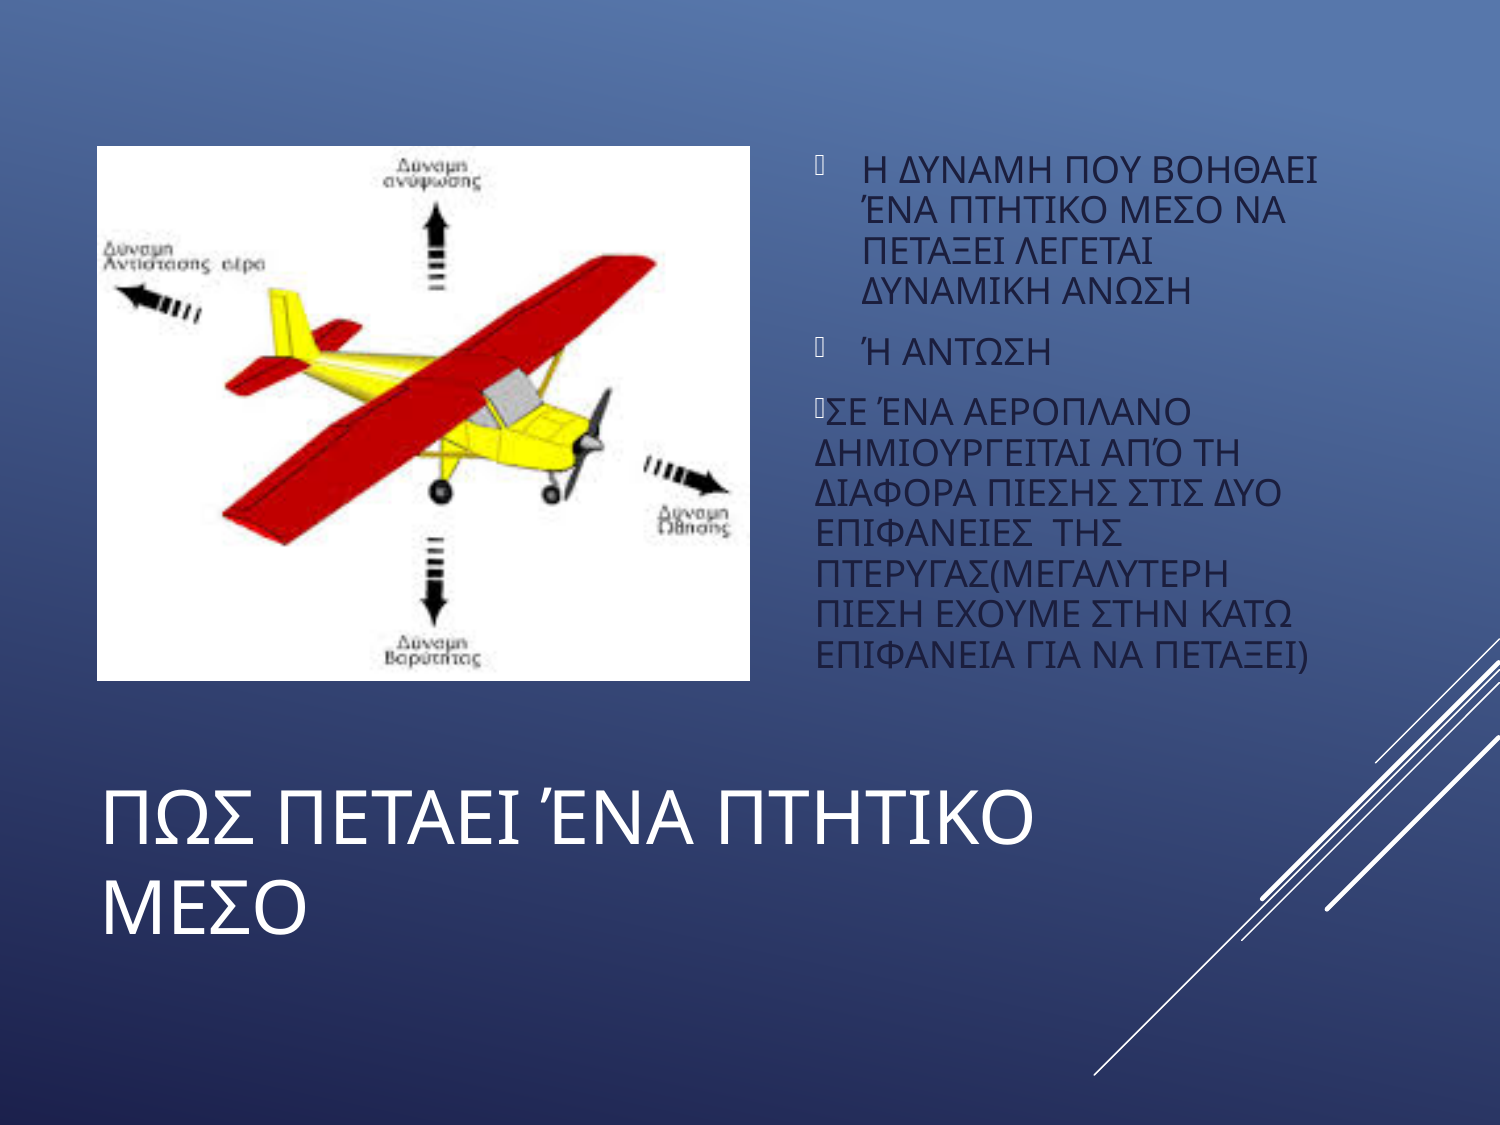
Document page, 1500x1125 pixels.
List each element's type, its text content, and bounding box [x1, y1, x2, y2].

title ΠΩΣ ΠΕΤΑΕΙ ΈΝΑ ΠΤΗΤΙΚΟ ΜΕΣΟ [84, 736, 1135, 984]
list Η ΔΥΝΑΜΗ ΠΟΥ ΒΟΗΘΑΕΙ ΈΝΑ ΠΤΗΤΙΚΟ ΜΕΣΟ ΝΑ ΠΕΤΑΞΕΙ ΛΕΓΕΤΑΙ ΔΥΝΑΜΙΚΗ ΑΝΩΣΗ Ή ΑΝΤΩΣΗ ΣΕ ΈΝΑ ΑΕΡΟΠΛΑΝΟ ΔΗΜΙΟΥΡΓΕΙΤΑΙ ΑΠΌ ΤΗ ΔΙΑΦΟΡΑ ΠΙΕΣΗΣ ΣΤΙΣ ΔΥΟ ΕΠΙΦΑΝΕΙΕΣ ΤΗΣ ΠΤΕΡΥΓΑΣ(ΜΕΓΑΛΥΤΕΡΗ ΠΙΕΣΗ ΕΧΟΥΜΕ ΣΤΗΝ ΚΑΤΩ ΕΠΙΦΑΝΕΙΑ ΓΙΑ ΝΑ ΠΕΤΑΞΕΙ) [799, 120, 1344, 707]
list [96, 146, 751, 681]
